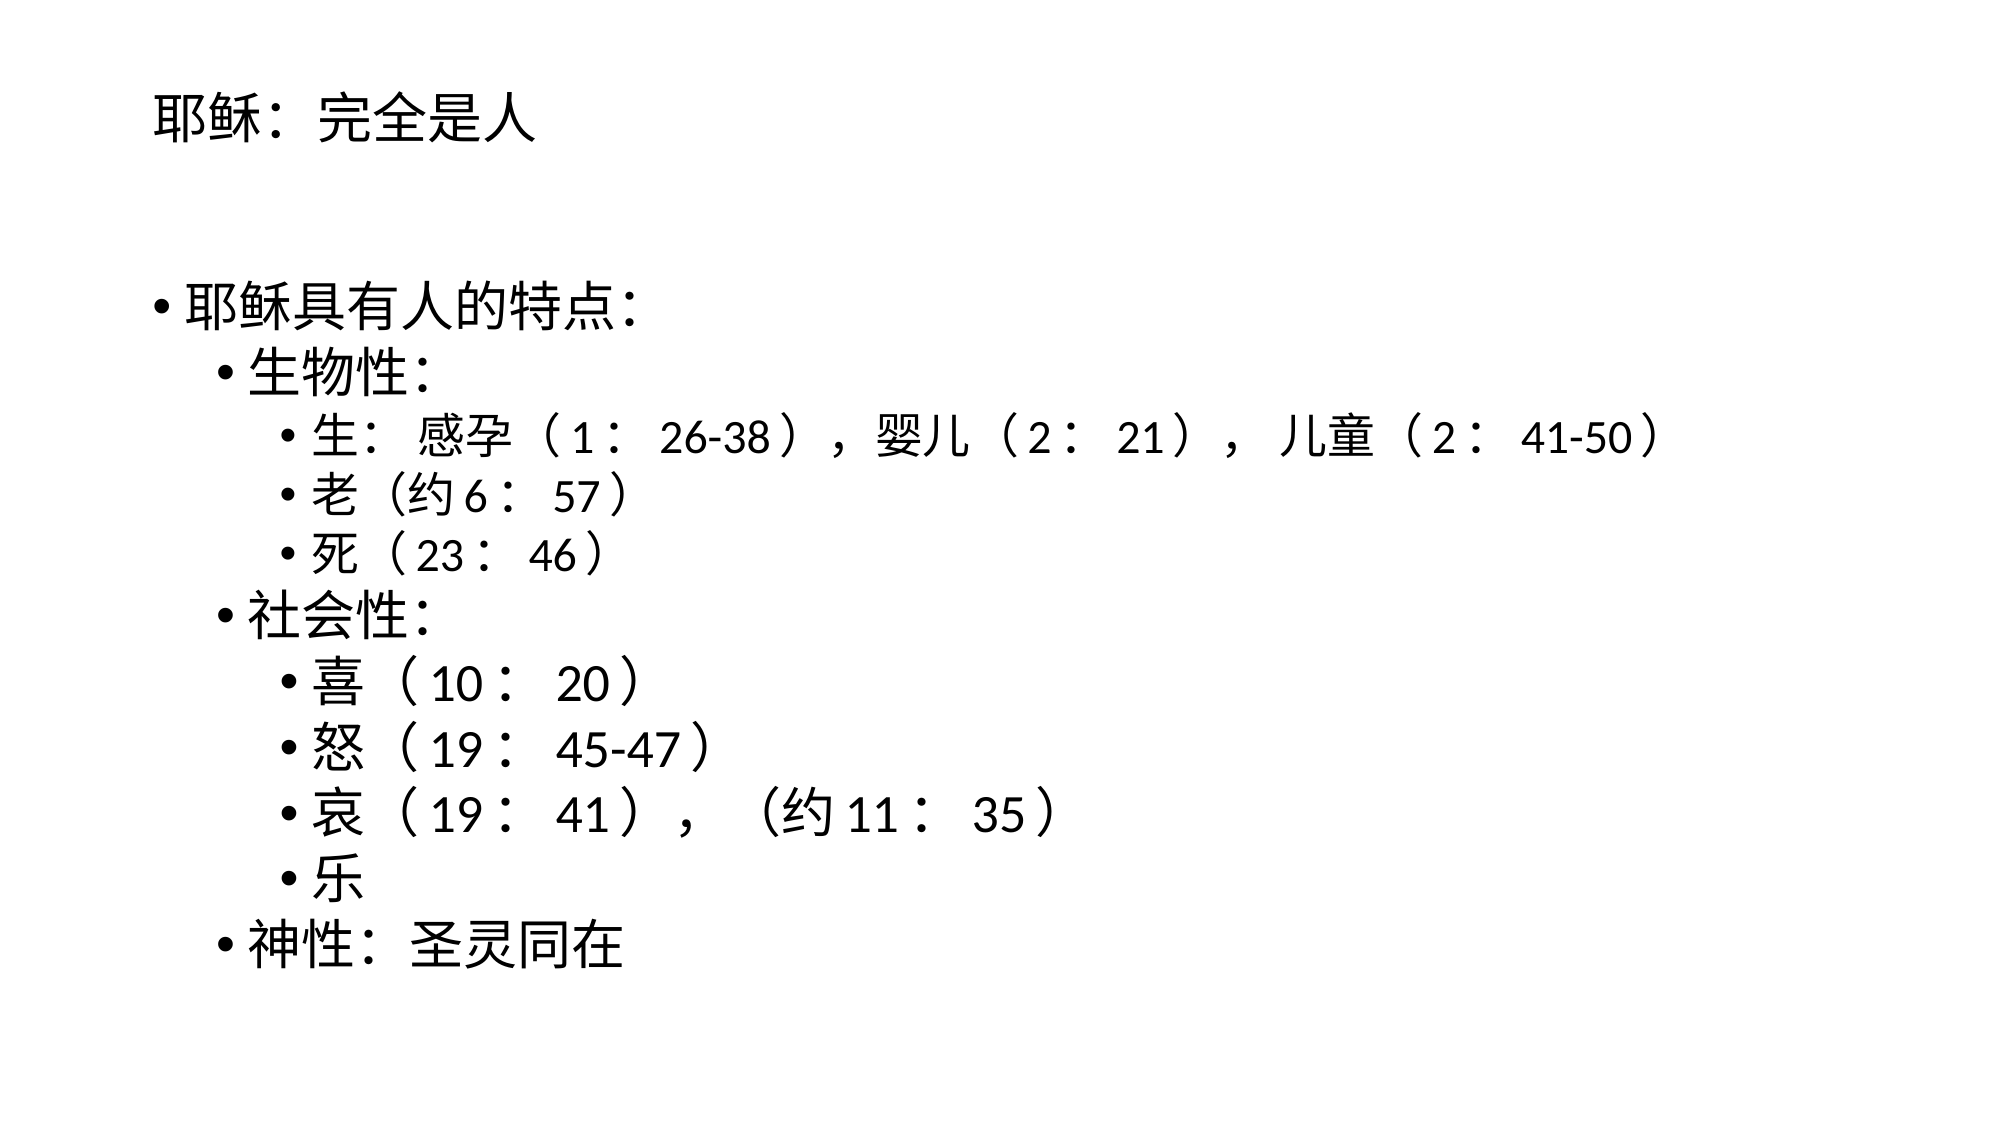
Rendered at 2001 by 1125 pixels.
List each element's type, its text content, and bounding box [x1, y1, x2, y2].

list 耶稣具有人的特点： 生物性： 生： 感孕（1：26-38），婴儿（2：21）， 儿童（2：41-50） 老（约6：57） 死（23：46） 社会性： 喜（10：20） 怒（19：45-47） 哀（19：41），（约11：35） 乐 神性：圣灵同在 [137, 272, 1797, 987]
title 耶稣：完全是人 [137, 83, 1863, 226]
